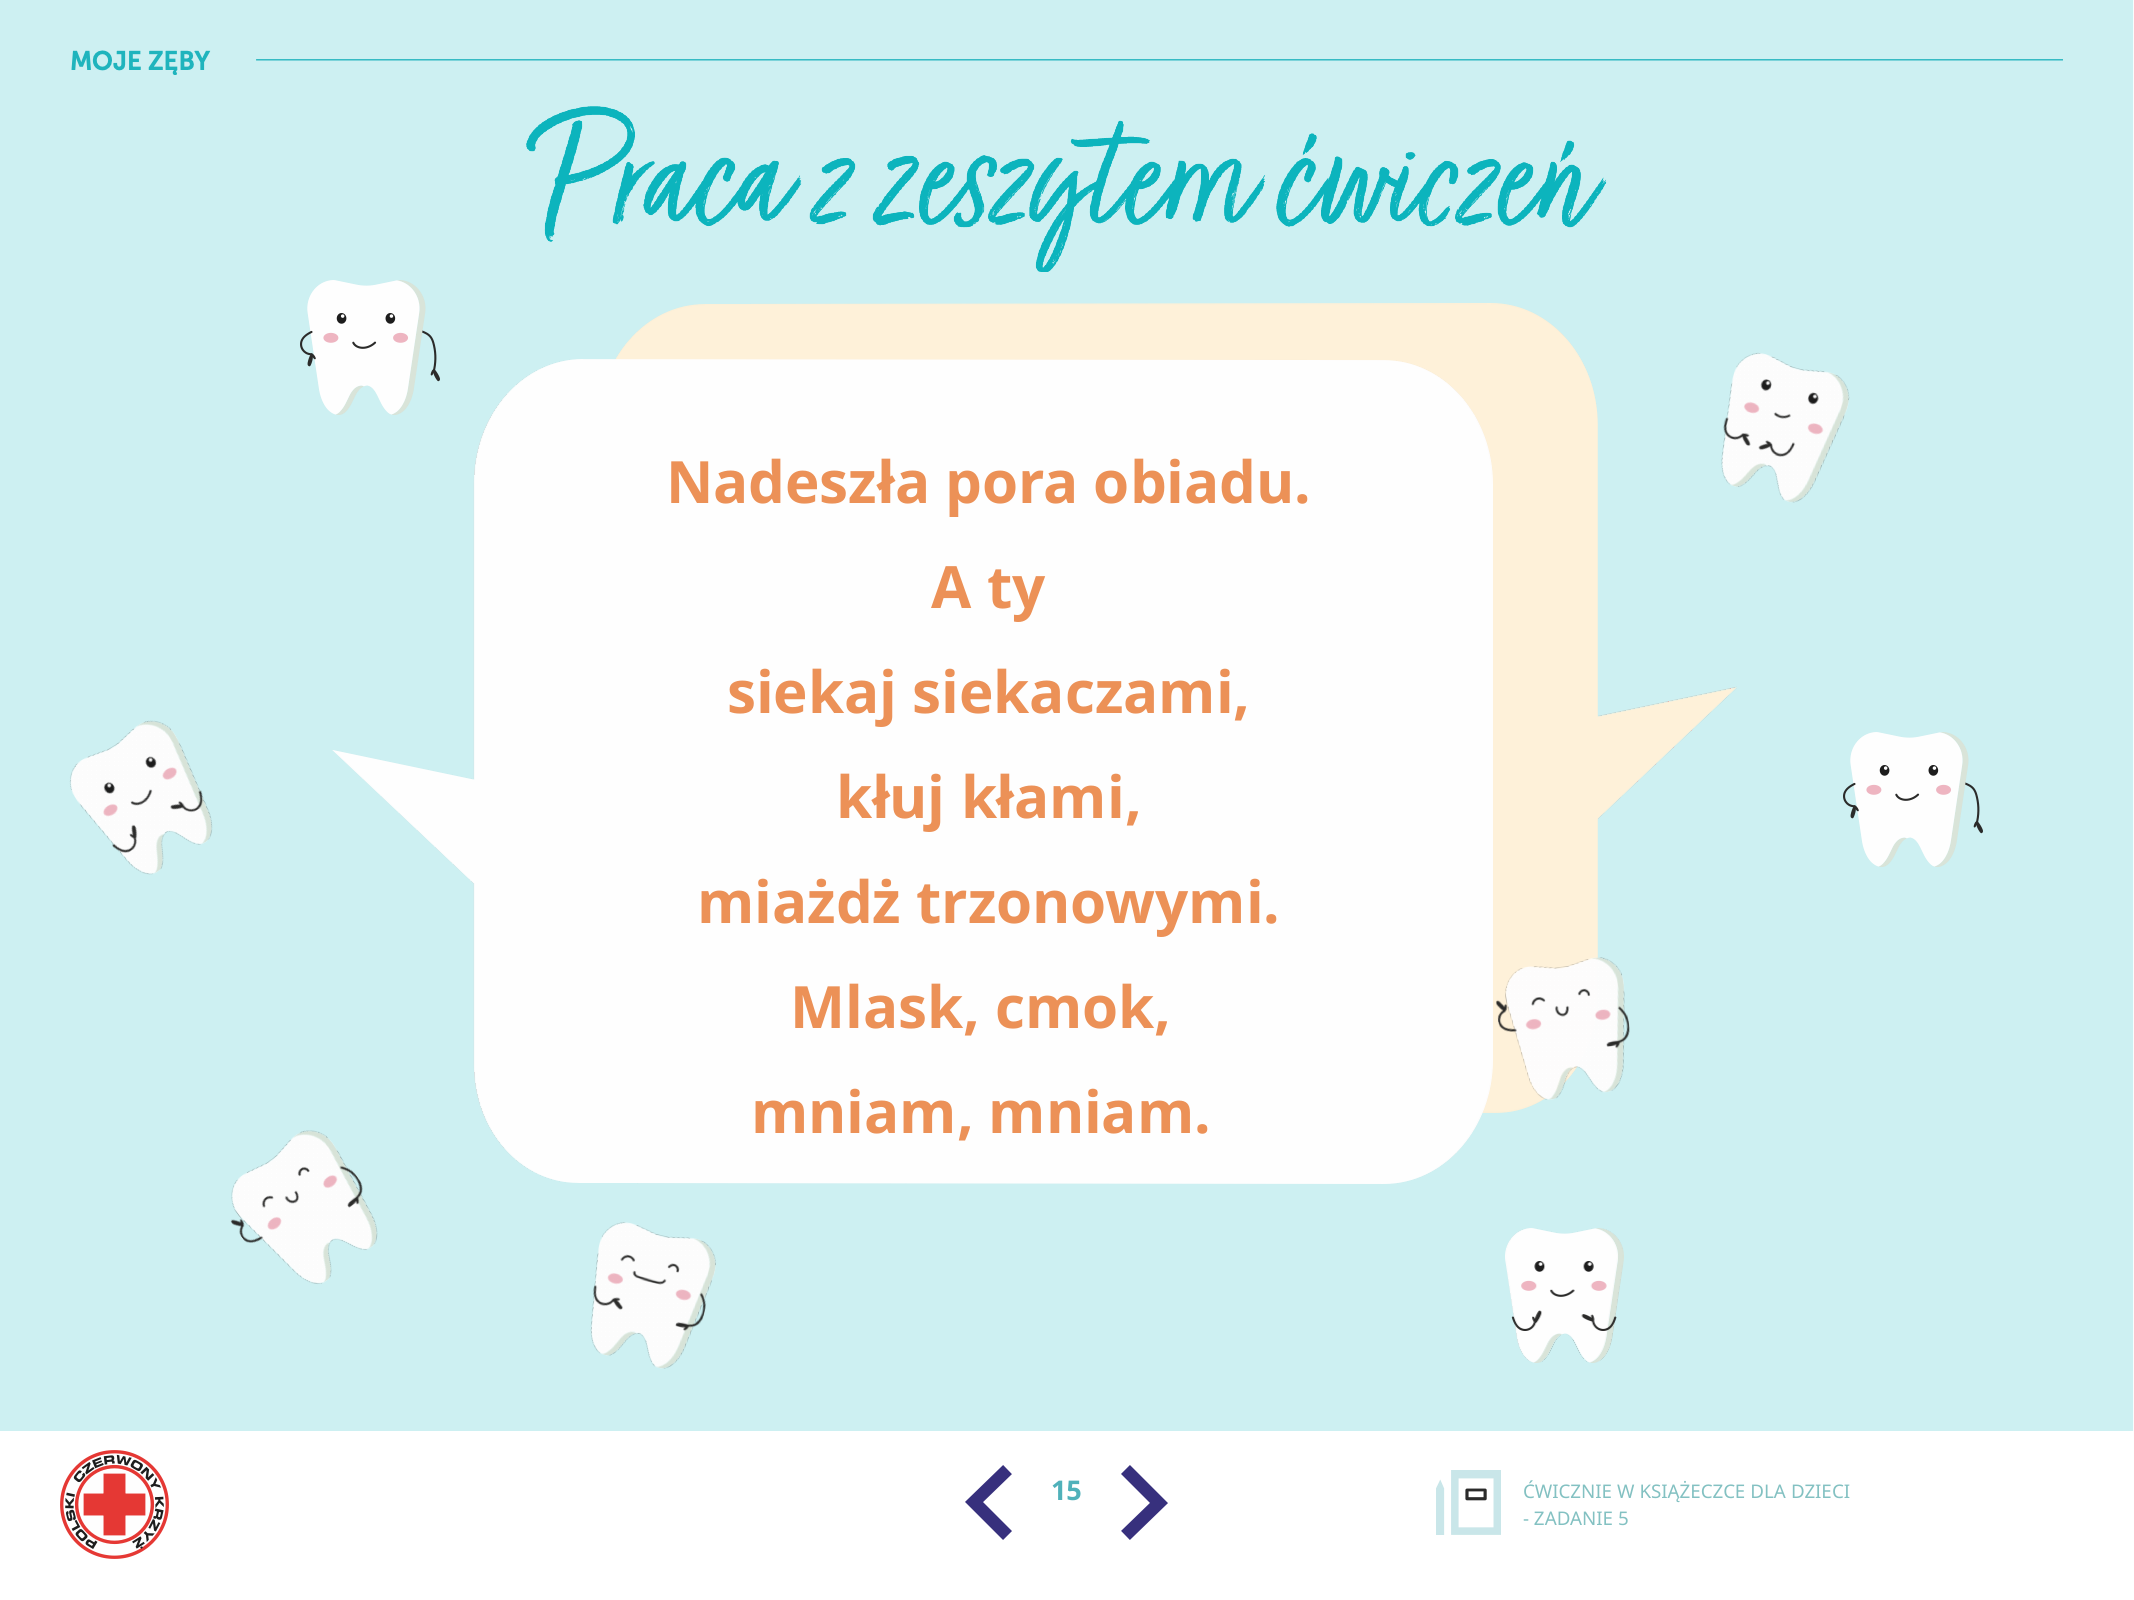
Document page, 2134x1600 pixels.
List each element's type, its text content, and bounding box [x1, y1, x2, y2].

picture [965, 1465, 1012, 1540]
text_box 15 [989, 1464, 1144, 1519]
picture [1121, 1465, 1168, 1540]
picture [60, 1450, 169, 1559]
text_box ĆWICZNIE W KSIĄŻECZCE DLA DZIECI - ZADANIE 5 [1514, 1467, 1859, 1538]
picture [1436, 1469, 1501, 1535]
picture [0, 0, 2134, 1431]
